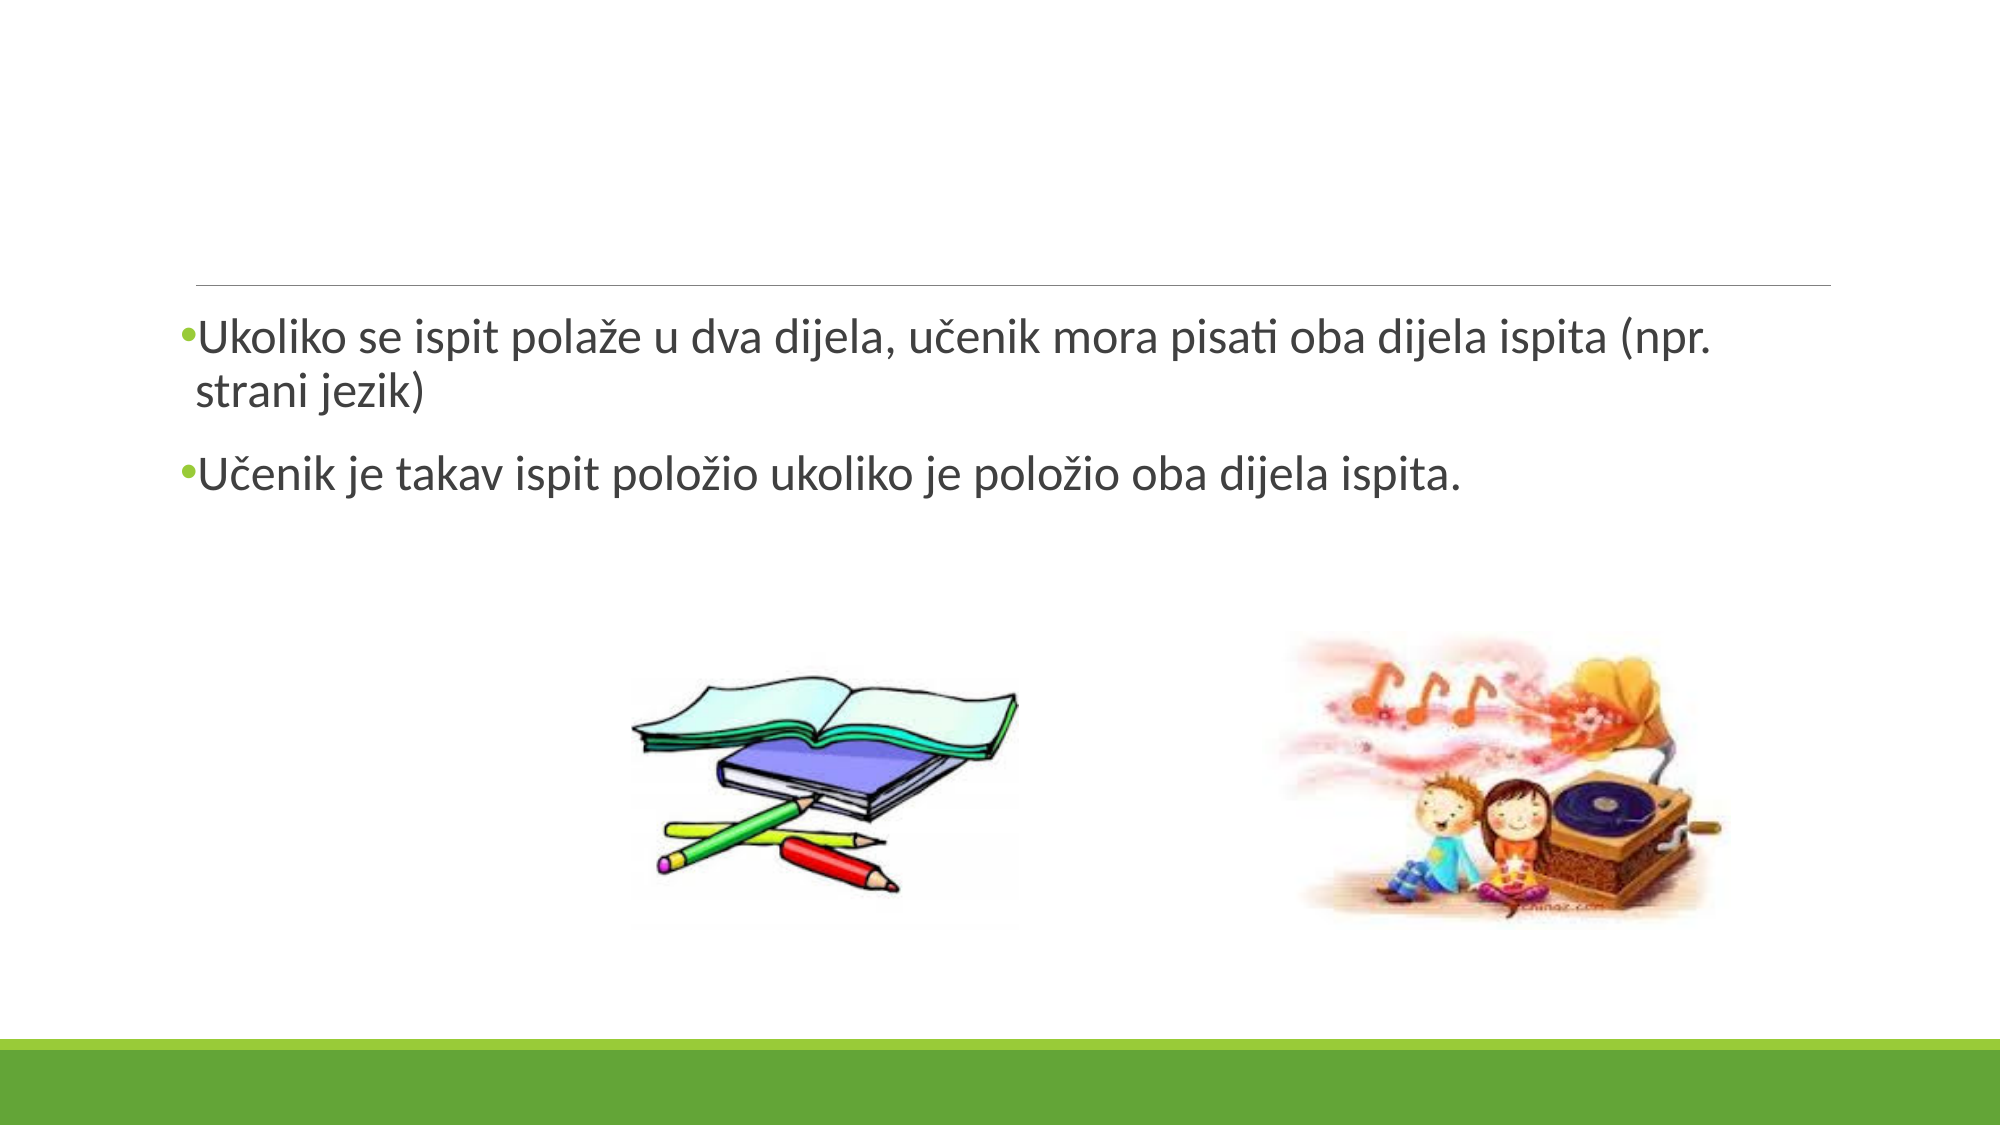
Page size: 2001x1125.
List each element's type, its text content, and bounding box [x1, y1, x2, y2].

list Ukoliko se ispit polaže u dva dijela, učenik mora pisati oba dijela ispita (npr. strani jezik) Učenik je takav ispit položio ukoliko je položio oba dijela ispita. [180, 302, 1830, 525]
picture [1261, 630, 1732, 931]
picture [630, 639, 1020, 931]
